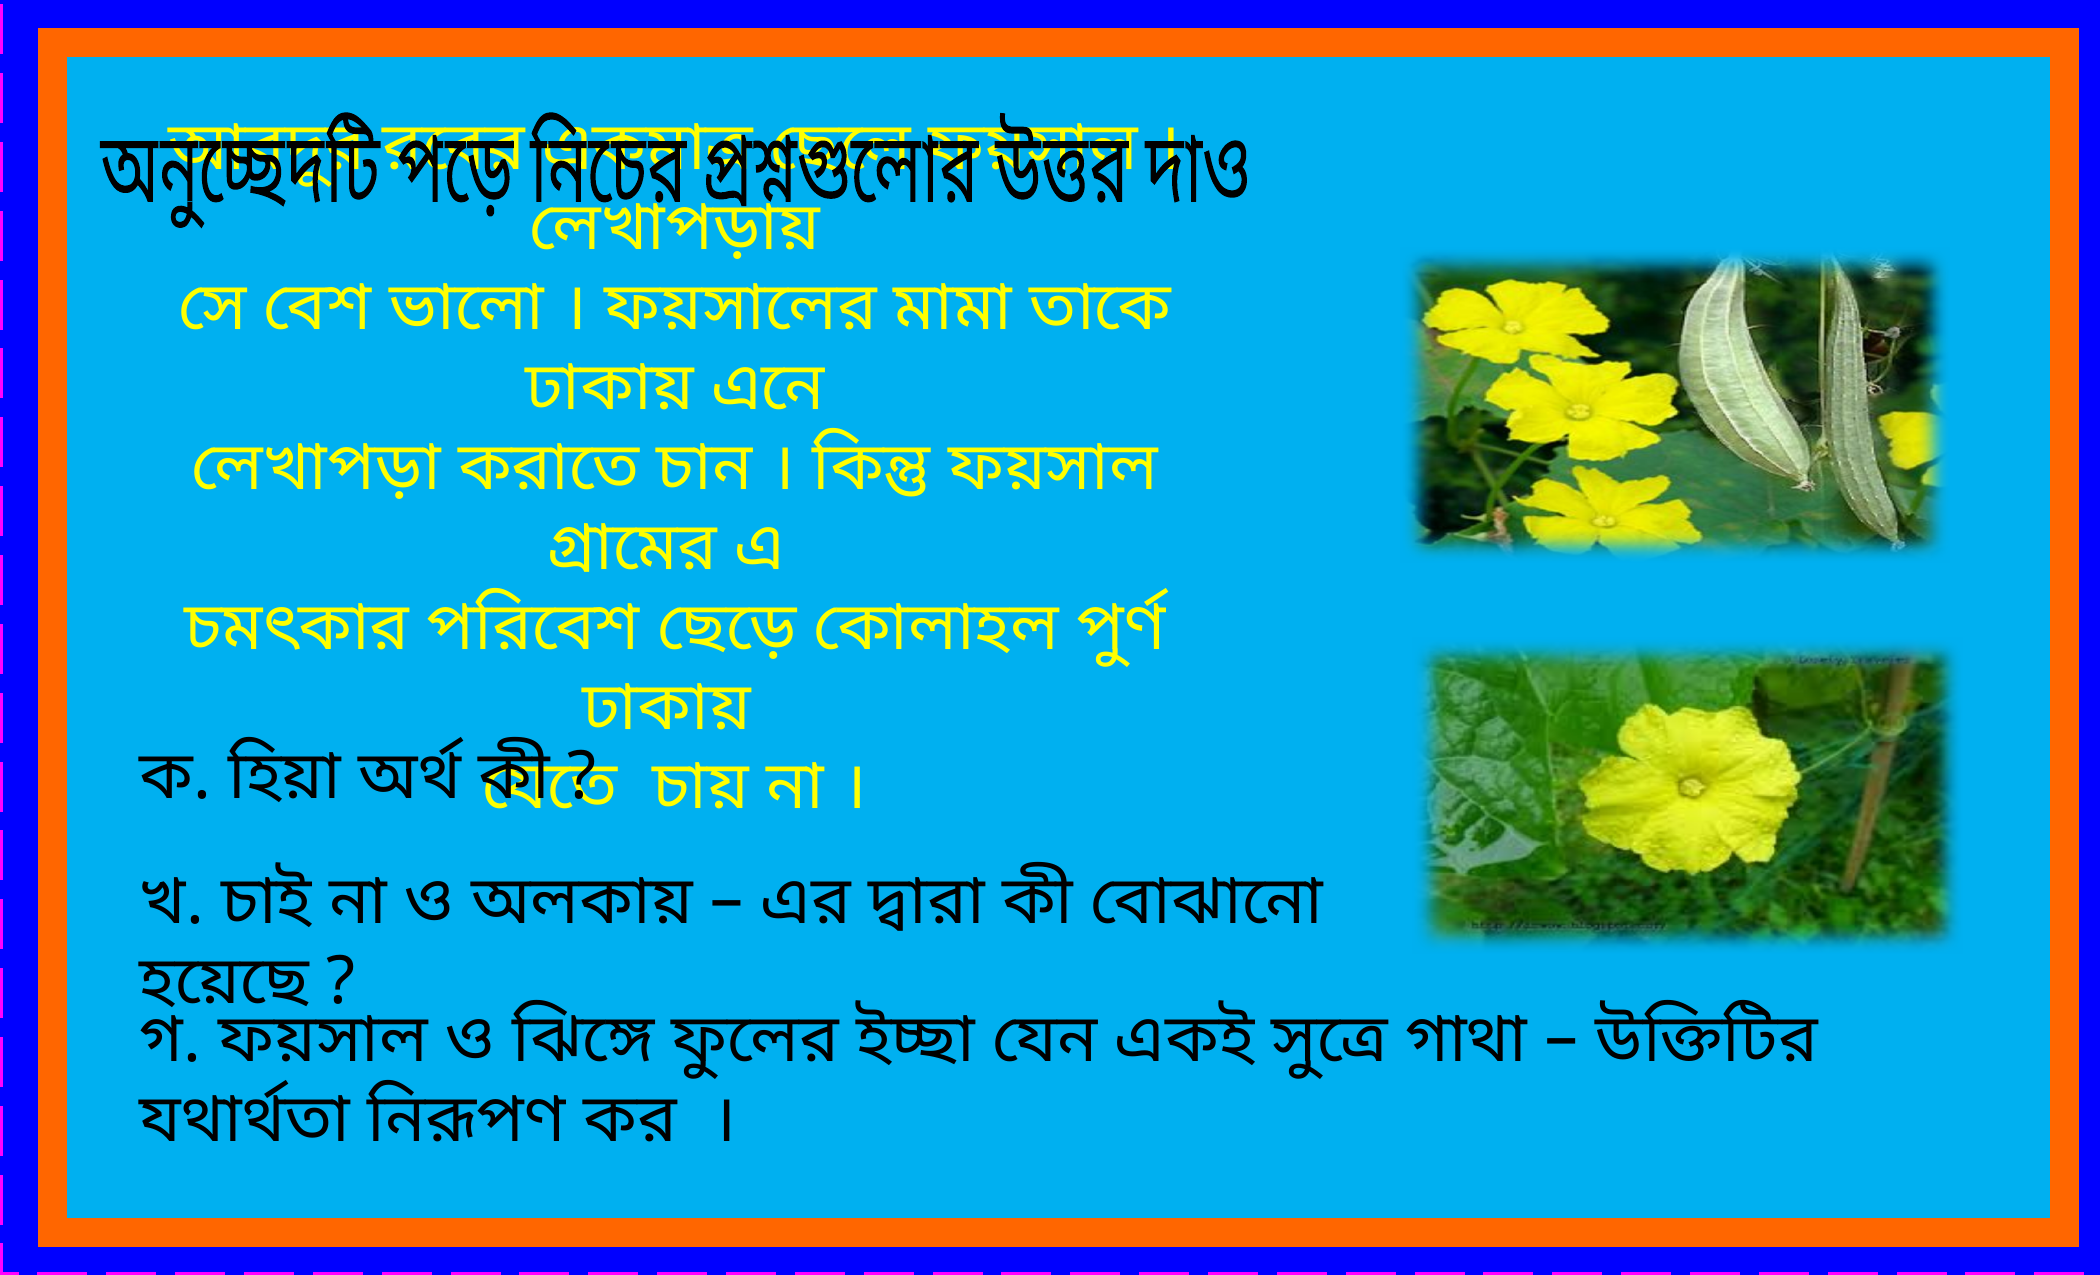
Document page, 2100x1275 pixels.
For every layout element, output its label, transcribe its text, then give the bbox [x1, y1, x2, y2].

text_box ক. হিয়া অর্থ কী ? [124, 724, 638, 820]
text_box আবদুর রবের একমাত্র ছেলে ফয়সাল । লেখাপড়ায় সে বেশ ভালো । ফয়সালের মামা তাকে ঢাকায় এনে লেখাপড়া করাতে চান । কিন্তু ফয়সাল গ্রামের এ চমৎকার পরিবেশ ছেড়ে কোলাহল পুর্ণ ঢাকায় যেতে চায় না । [137, 249, 1213, 676]
text_box [0, 0, 2100, 1275]
picture [54, 36, 2068, 1231]
picture [1424, 648, 1952, 944]
picture [1410, 255, 1943, 555]
text_box [52, 42, 2065, 1233]
text_box গ. ফয়সাল ও ঝিঙ্গে ফুলের ইচ্ছা যেন একই সুত্রে গাথা – উক্তিটির যথার্থতা নিরূপণ কর । [124, 987, 2013, 1163]
text_box খ. চাই না ও অলকায় – এর দ্বারা কী বোঝানো হয়েছে ? [125, 849, 1363, 987]
